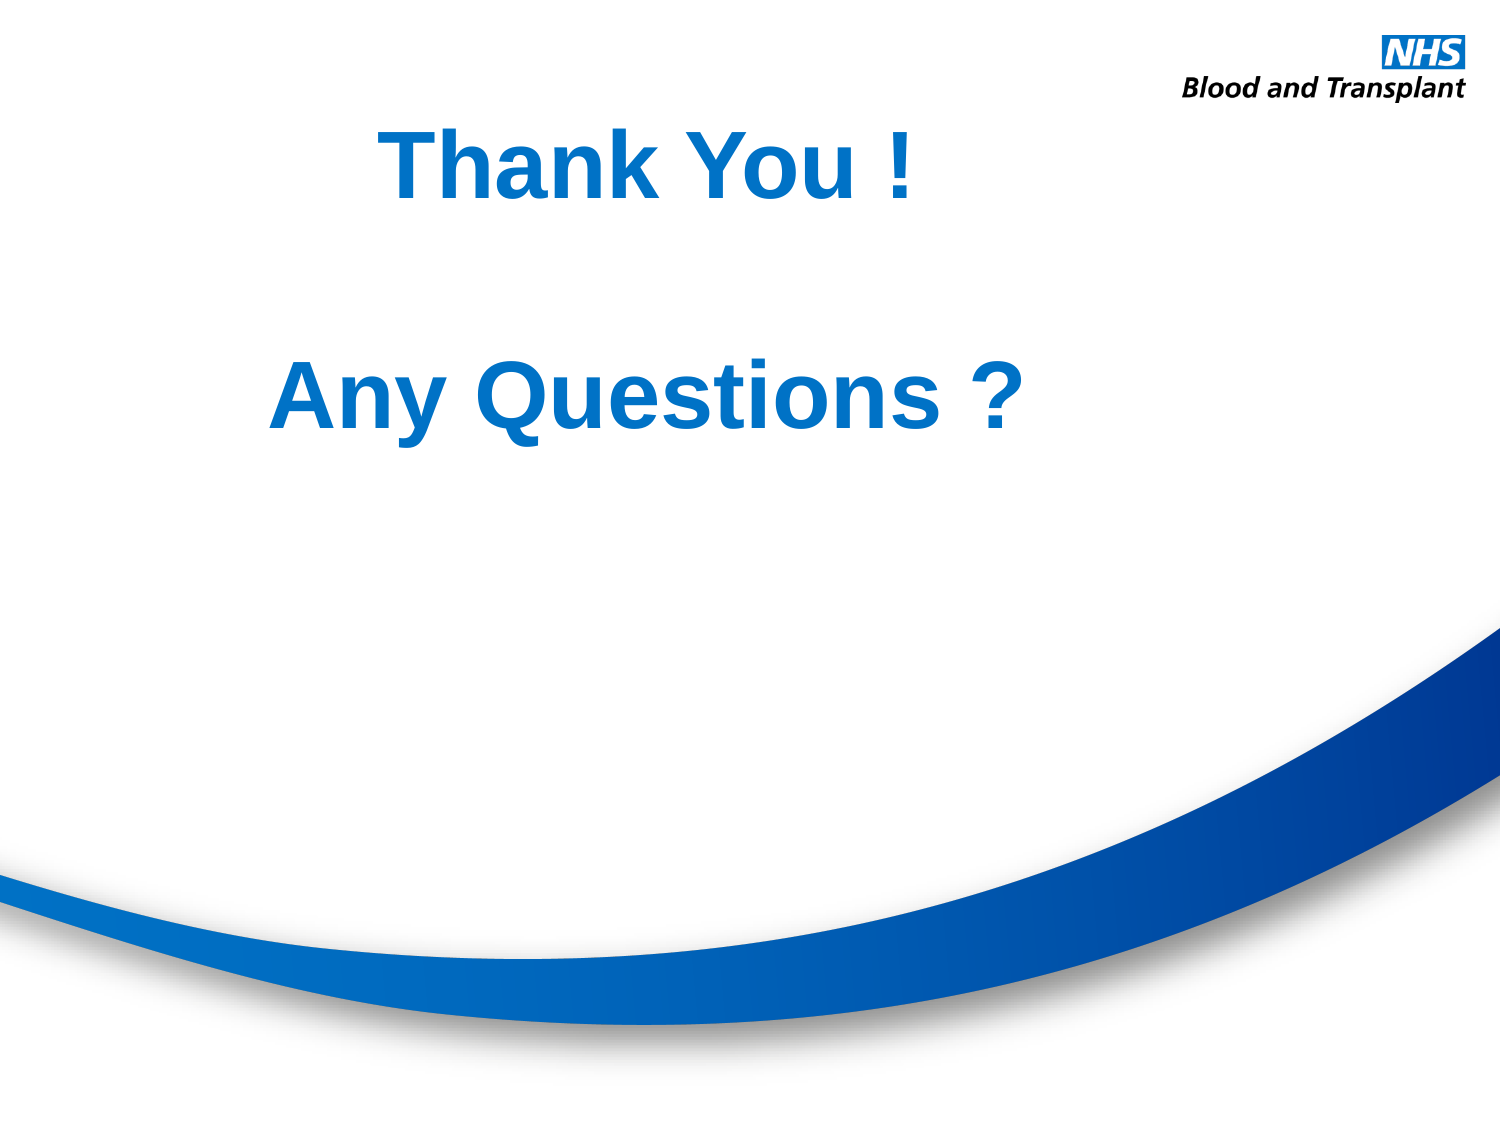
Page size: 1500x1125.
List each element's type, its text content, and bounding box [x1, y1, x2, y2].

picture [0, 534, 1500, 1125]
title Thank You ! Any Questions ? [75, 102, 1220, 293]
picture [1182, 35, 1466, 103]
